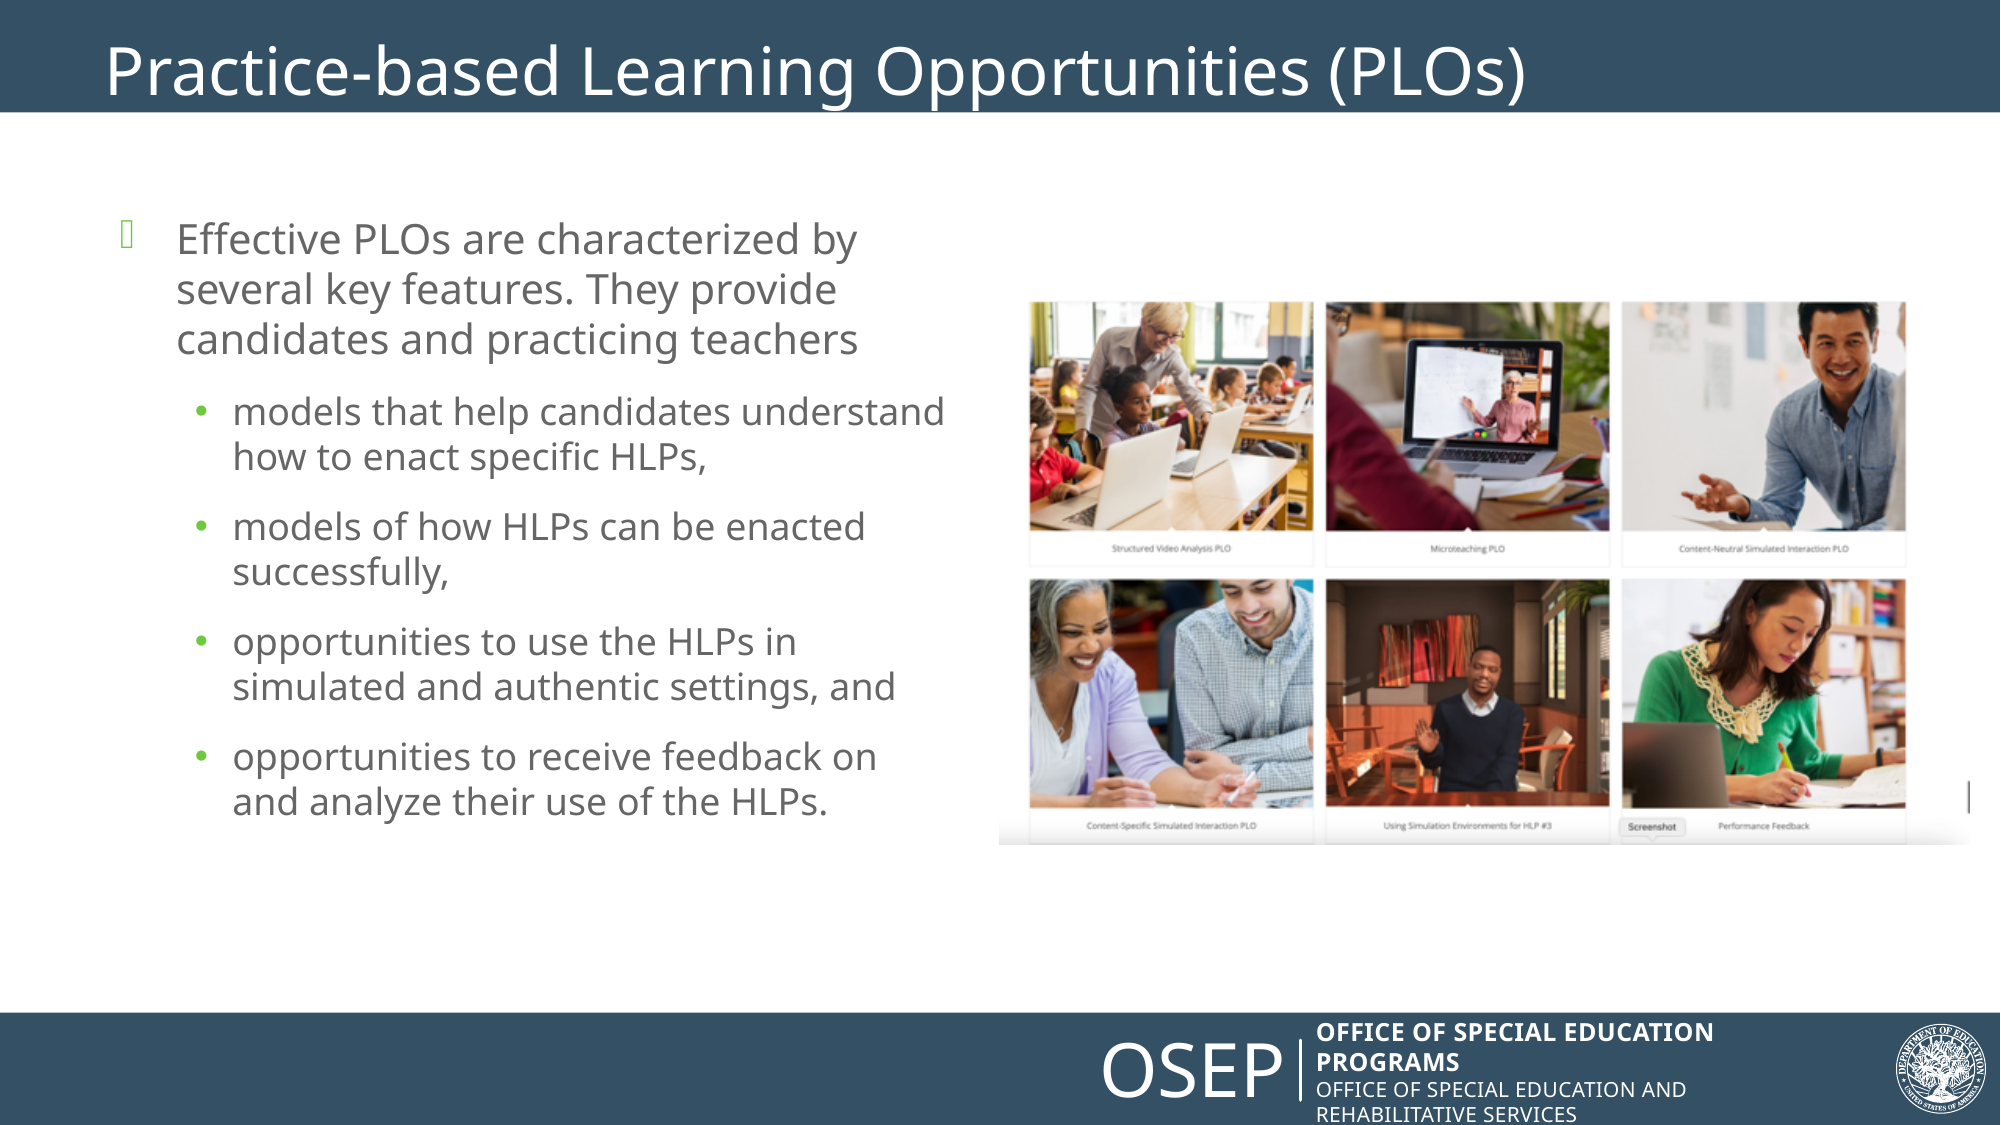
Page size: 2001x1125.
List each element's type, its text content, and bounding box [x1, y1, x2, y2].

picture [999, 299, 1970, 845]
list Effective PLOs are characterized by several key features. They provide candidates and practicing teachers models that help candidates understand how to enact specific HLPs, models of how HLPs can be enacted successfully, opportunities to use the HLPs in simulated and authentic settings, and opportunities to receive feedback on and analyze their use of the HLPs. [104, 205, 968, 920]
title Practice-based Learning Opportunities (PLOs) [104, 0, 1900, 111]
